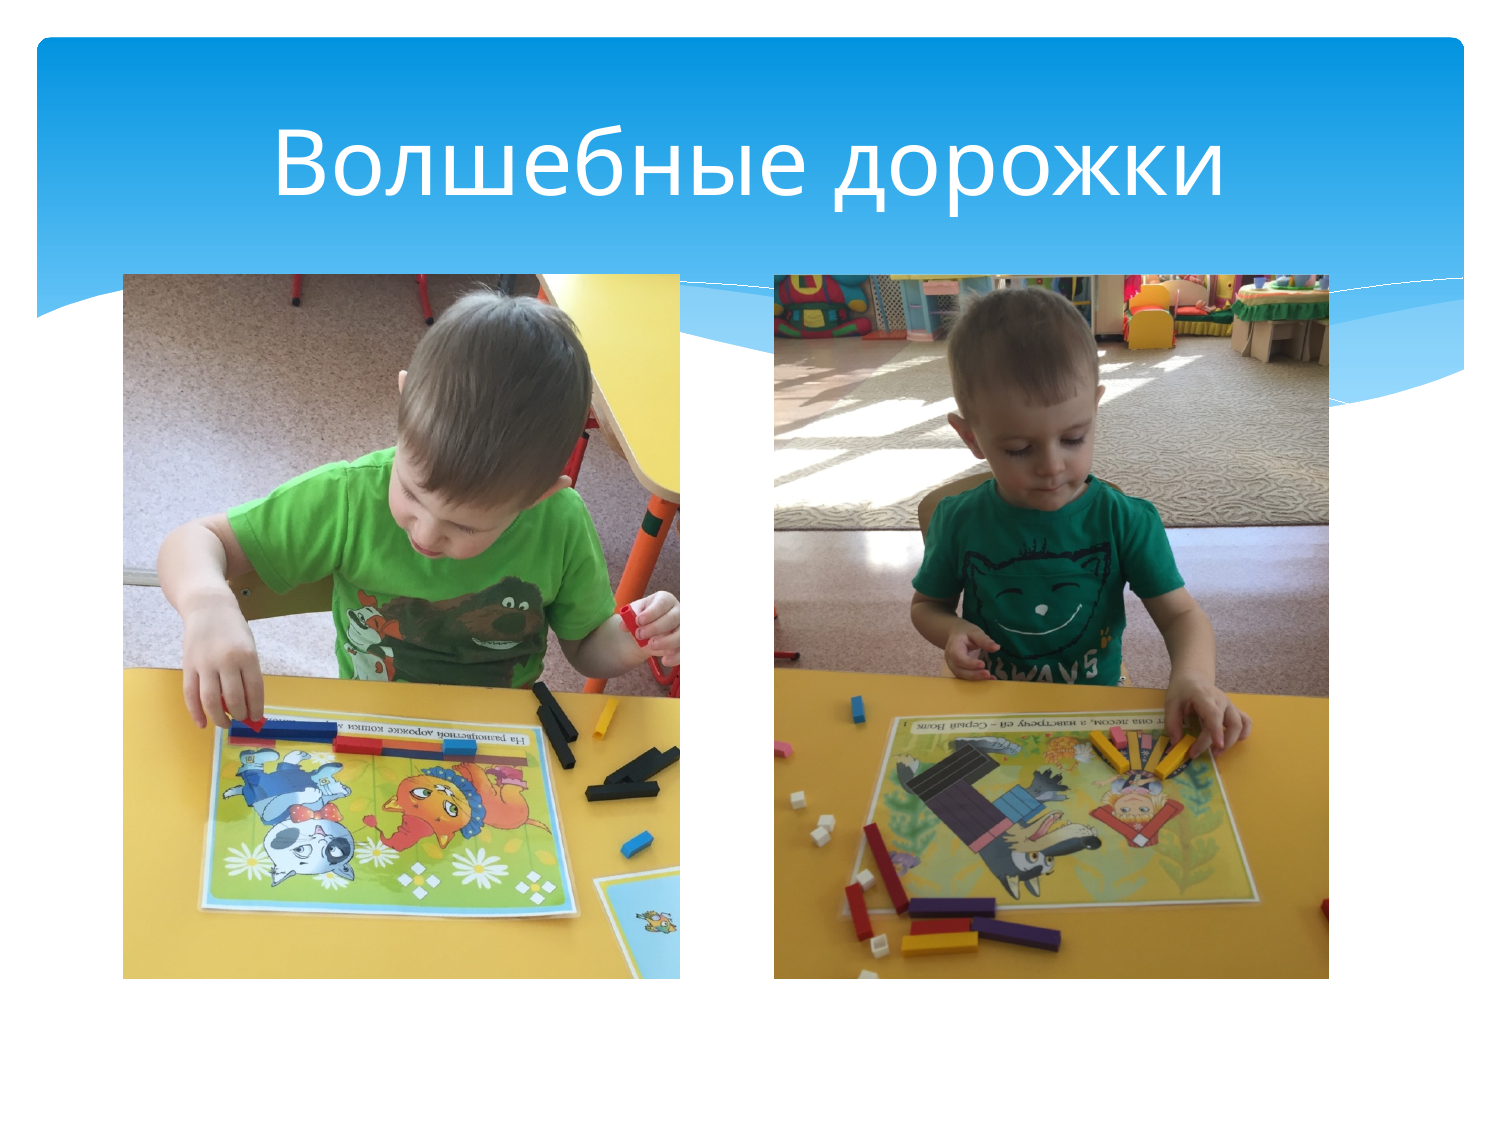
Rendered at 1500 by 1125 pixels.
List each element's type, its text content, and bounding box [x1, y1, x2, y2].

picture [698, 275, 1404, 979]
title Волшебные дорожки [75, 55, 1425, 261]
picture [123, 274, 680, 979]
